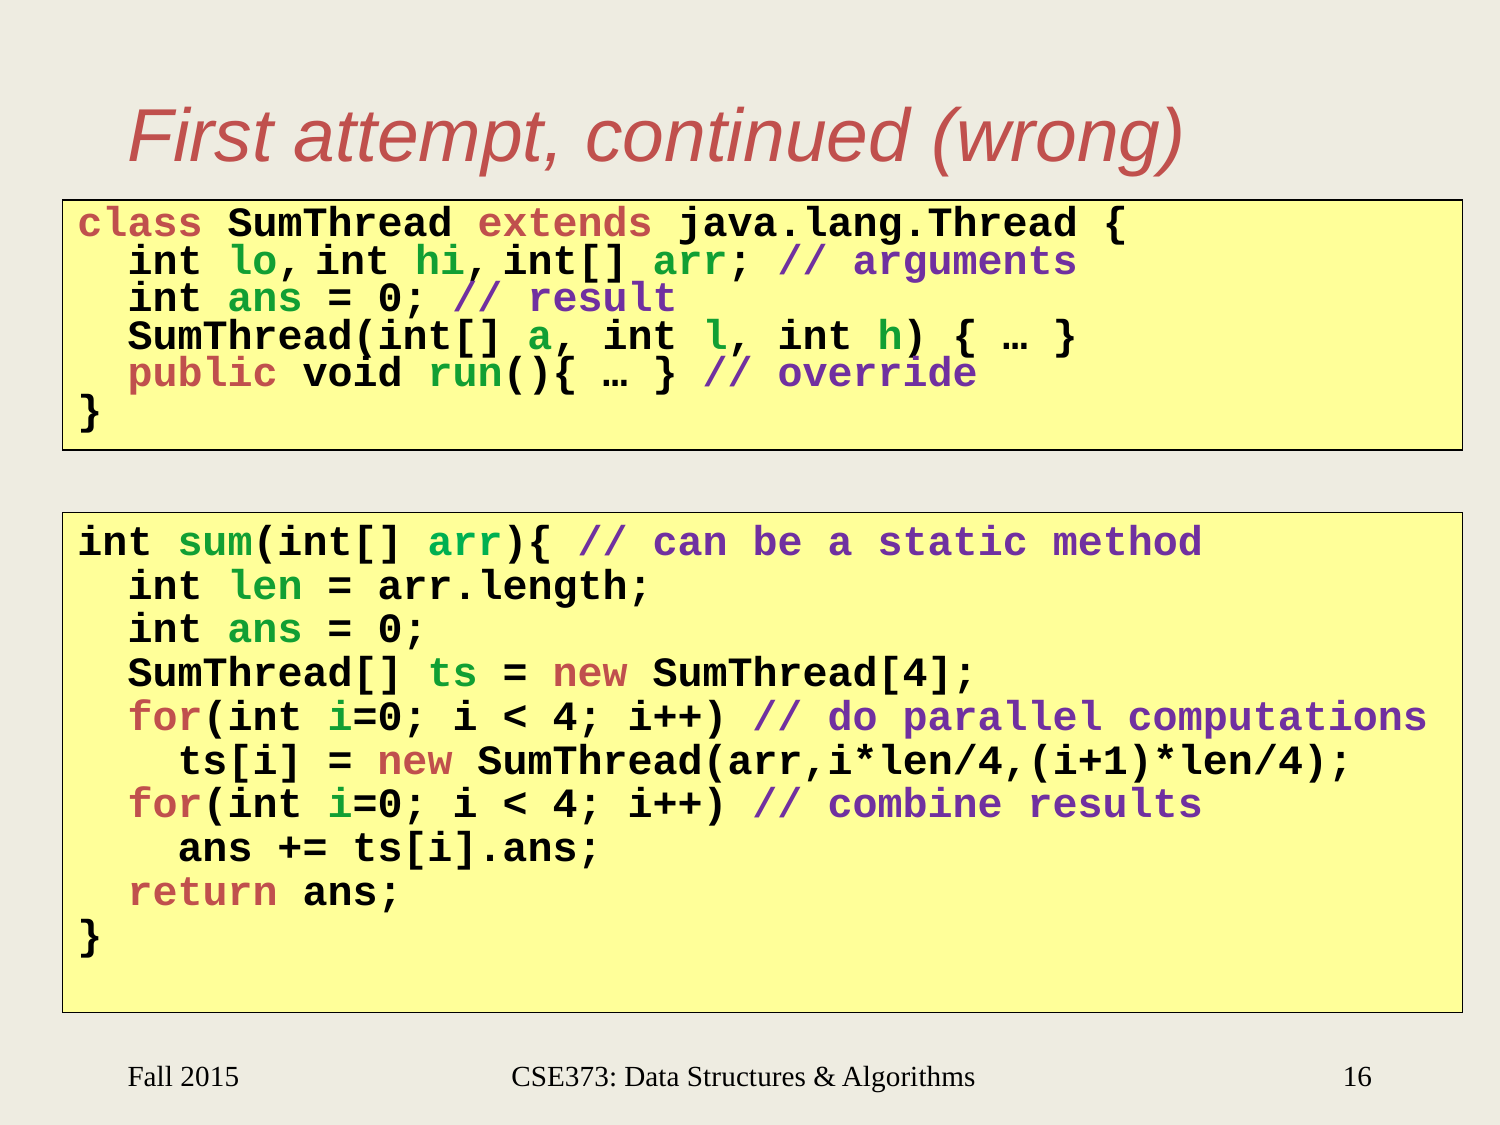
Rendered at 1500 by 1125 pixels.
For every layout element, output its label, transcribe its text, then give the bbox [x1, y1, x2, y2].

footer CSE373: Data Structures & Algorithms [426, 1049, 1076, 1125]
title First attempt, continued (wrong) [112, 37, 1388, 200]
text_box int sum(int[] arr){ // can be a static method int len = arr.length; int ans = 0; SumThread[] ts = new SumThread[4]; for(int i=0; i < 4; i++) // do parallel computations ts[i] = new SumThread(arr,i*len/4,(i+1)*len/4); for(int i=0; i < 4; i++) // combine results ans += ts[i].ans; return ans; } [62, 512, 1463, 1013]
slide_number 16 [1076, 1049, 1388, 1125]
text_box class SumThread extends java.lang.Thread { int lo, int hi, int[] arr; // arguments int ans = 0; // result SumThread(int[] a, int l, int h) { … } public void run(){ … } // override } [62, 200, 1463, 450]
slide_number Fall 2015 [112, 1049, 426, 1125]
